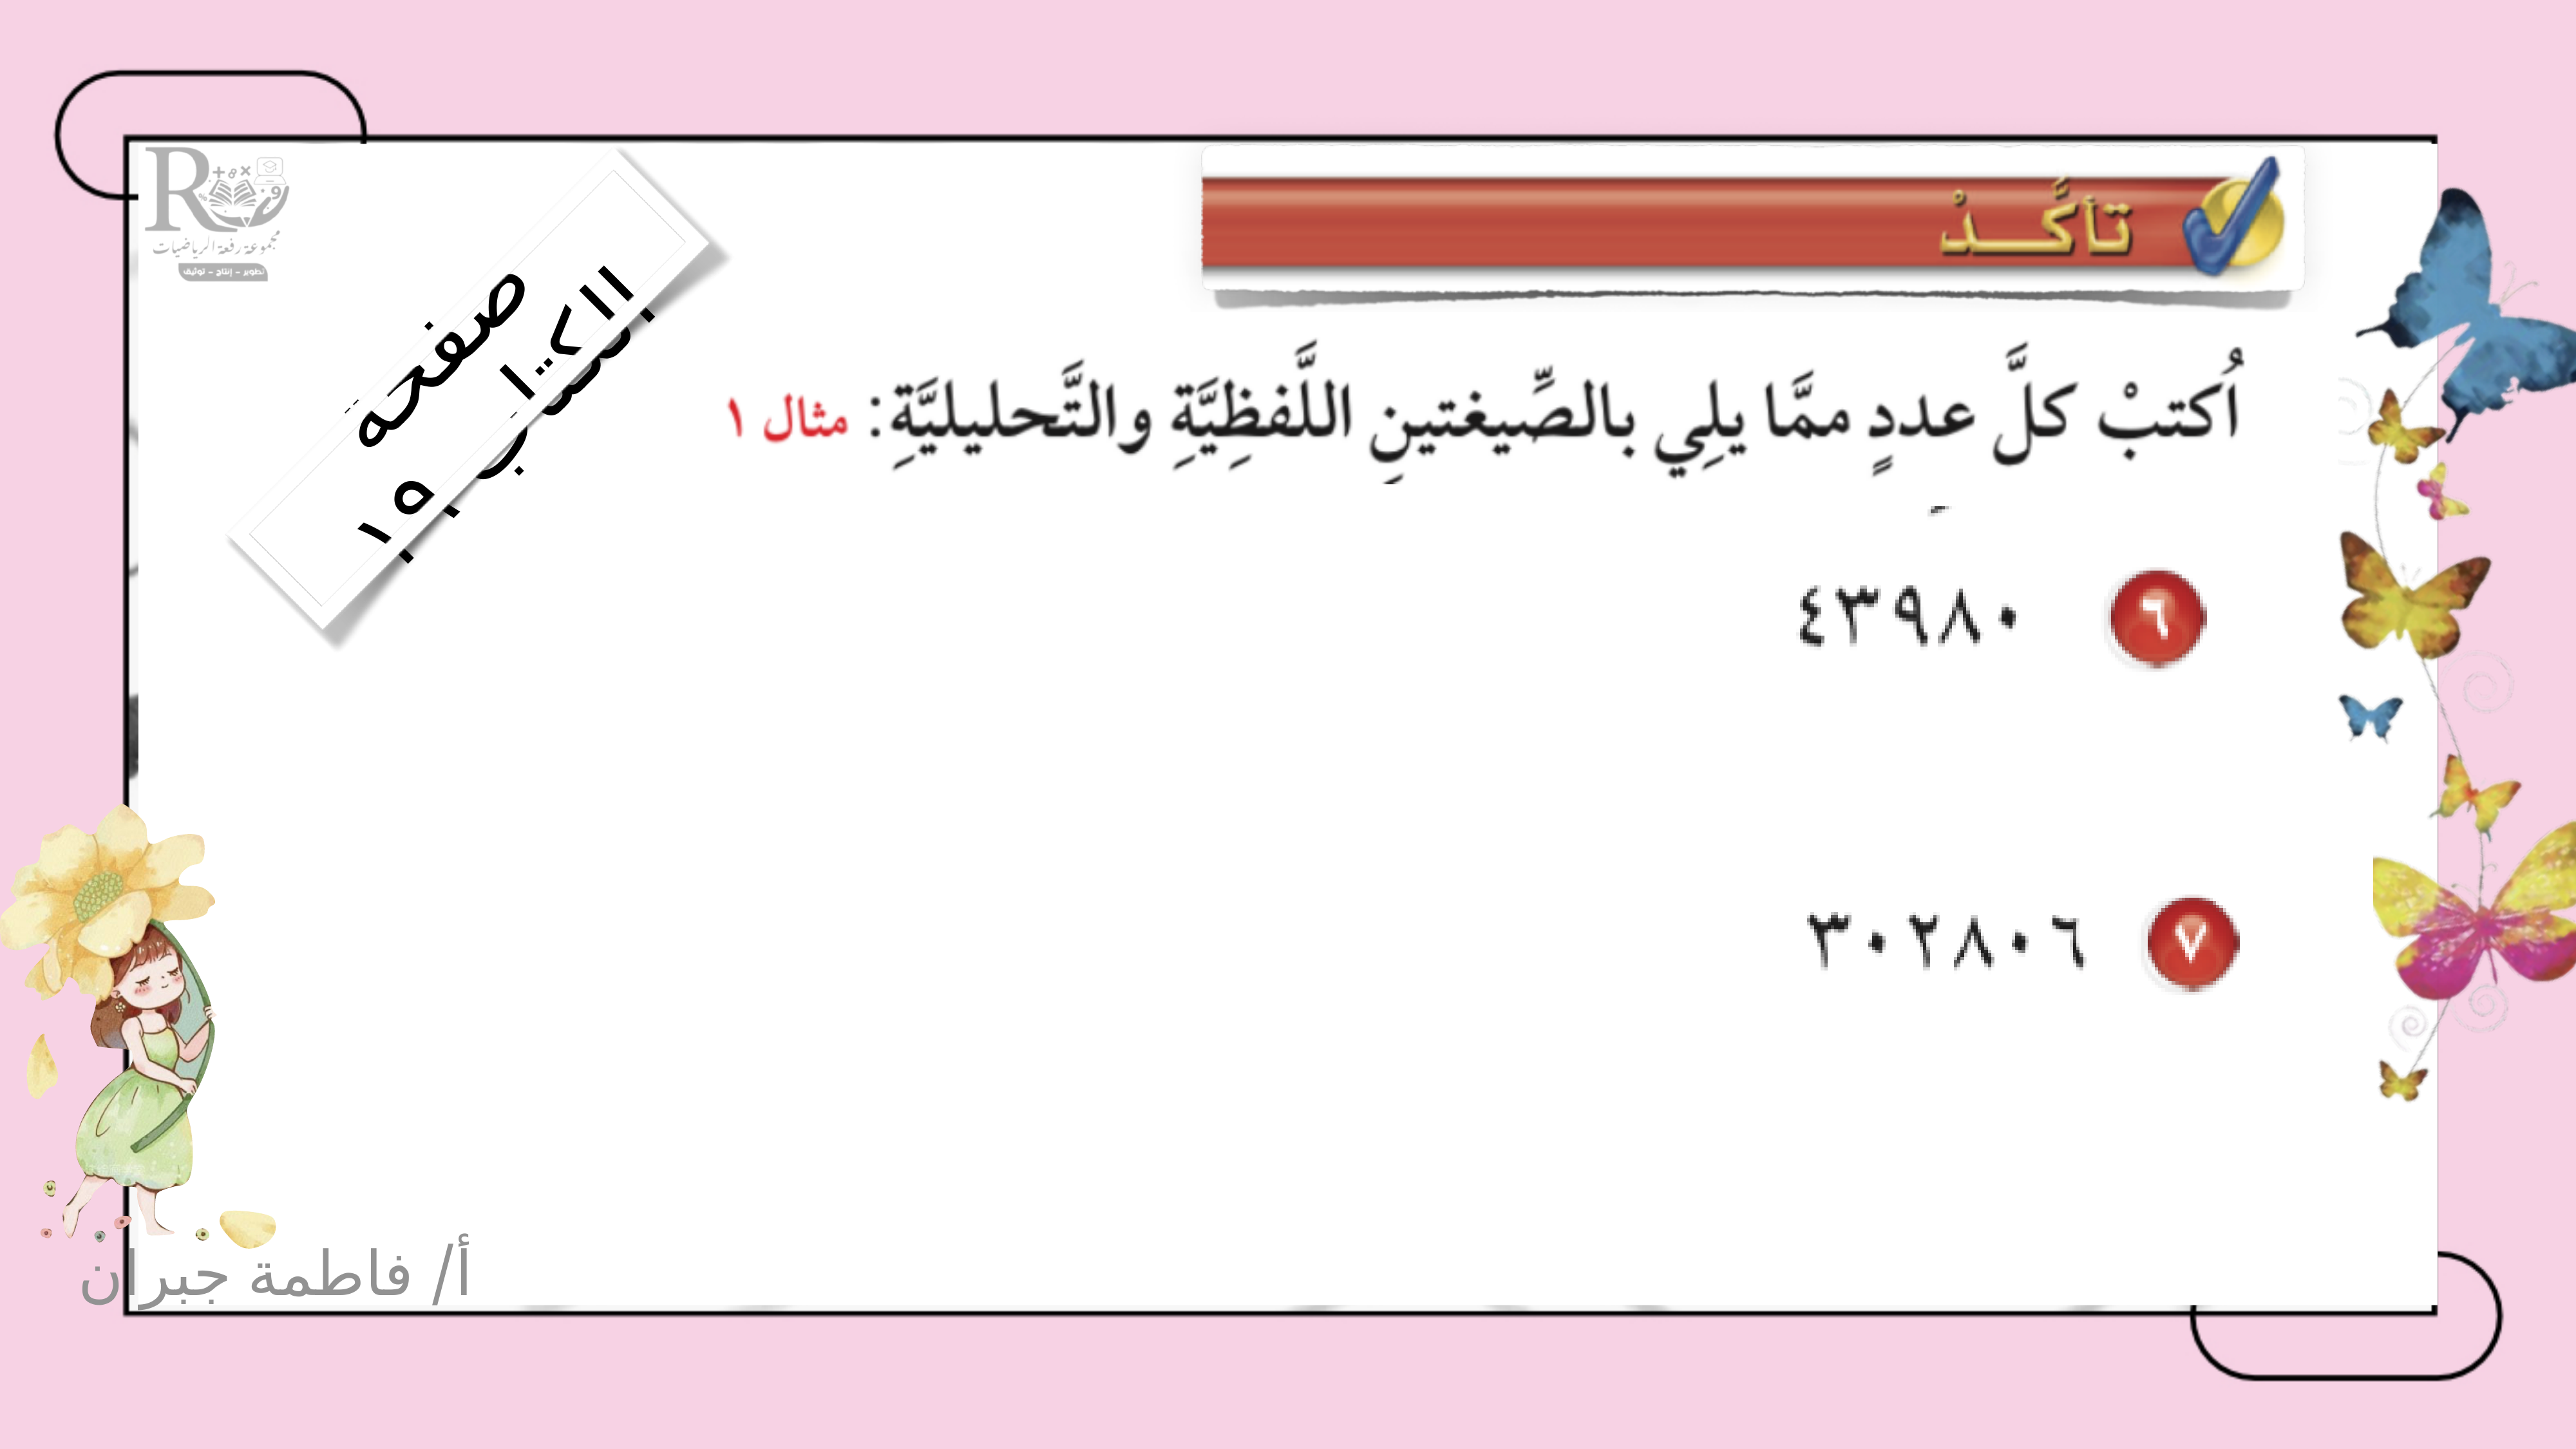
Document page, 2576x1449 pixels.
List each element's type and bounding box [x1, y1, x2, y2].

picture [0, 803, 276, 1249]
picture [687, 108, 2576, 1061]
text_box [0, 0, 2576, 1449]
text_box [196, 314, 687, 482]
picture [137, 145, 303, 290]
